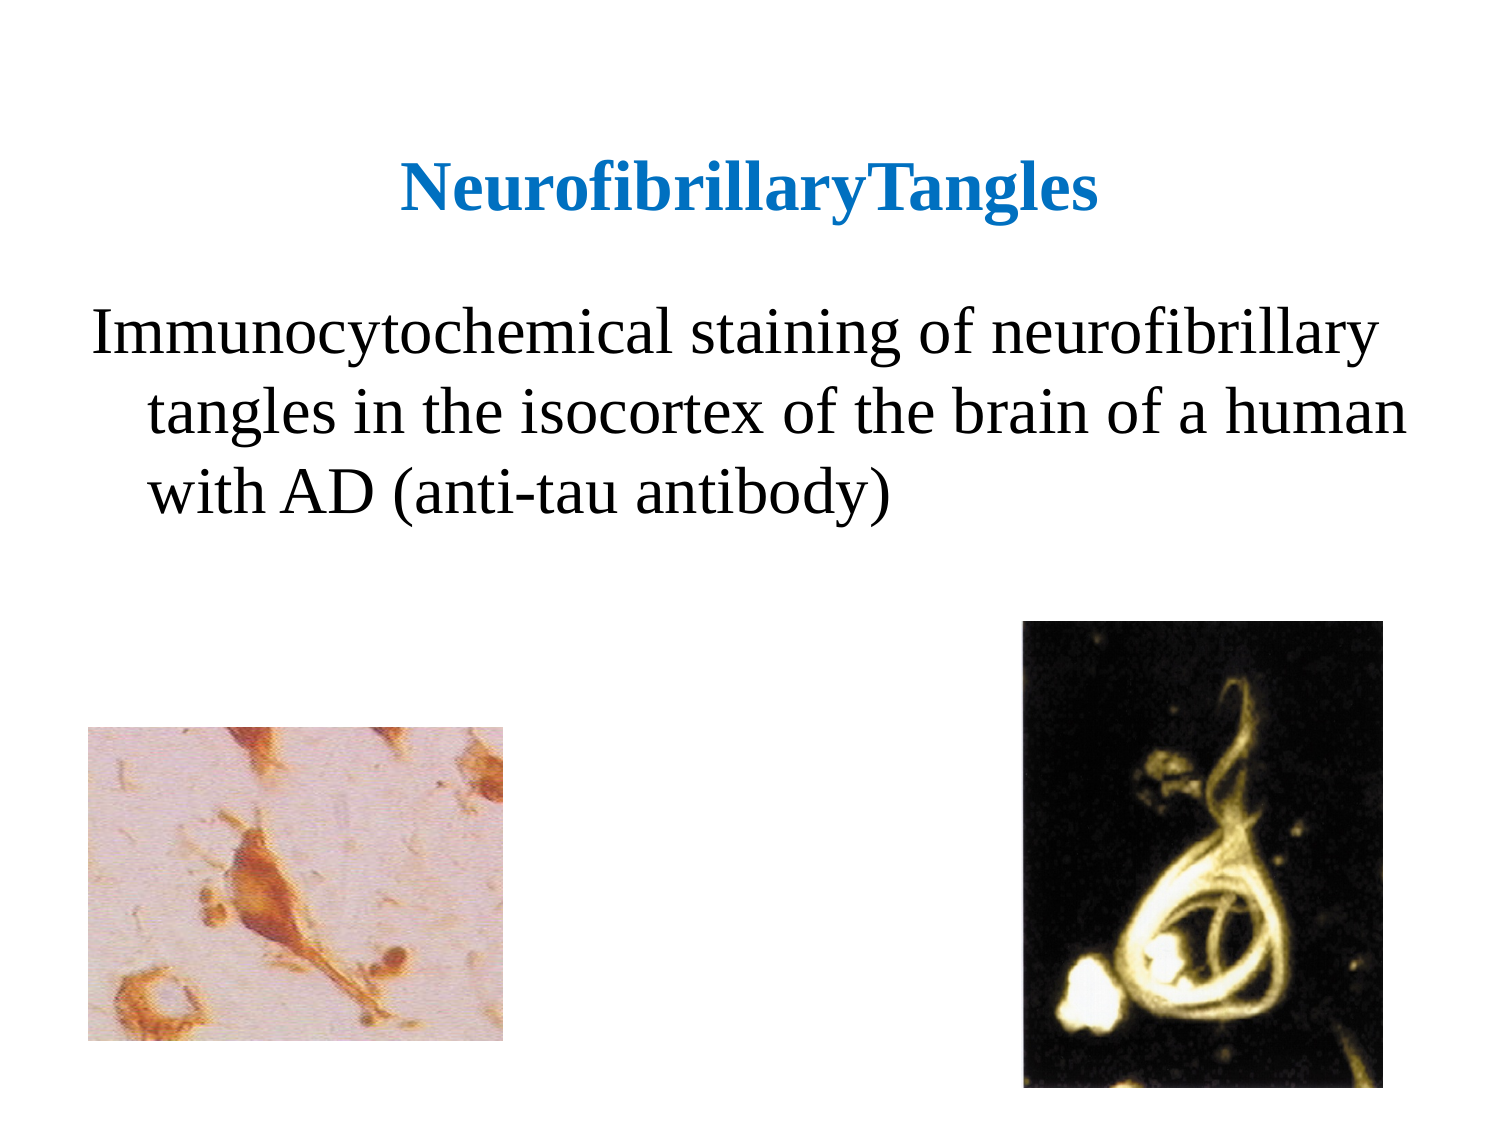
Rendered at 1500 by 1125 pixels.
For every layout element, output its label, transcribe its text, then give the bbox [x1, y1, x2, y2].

picture [1021, 621, 1383, 1088]
title NeurofibrillaryTangles [75, 45, 1425, 233]
list Immunocytochemical staining of neurofibrillary tangles in the isocortex of the brain of a human with AD (anti-tau antibody) [76, 278, 1427, 1022]
picture [88, 727, 503, 1041]
